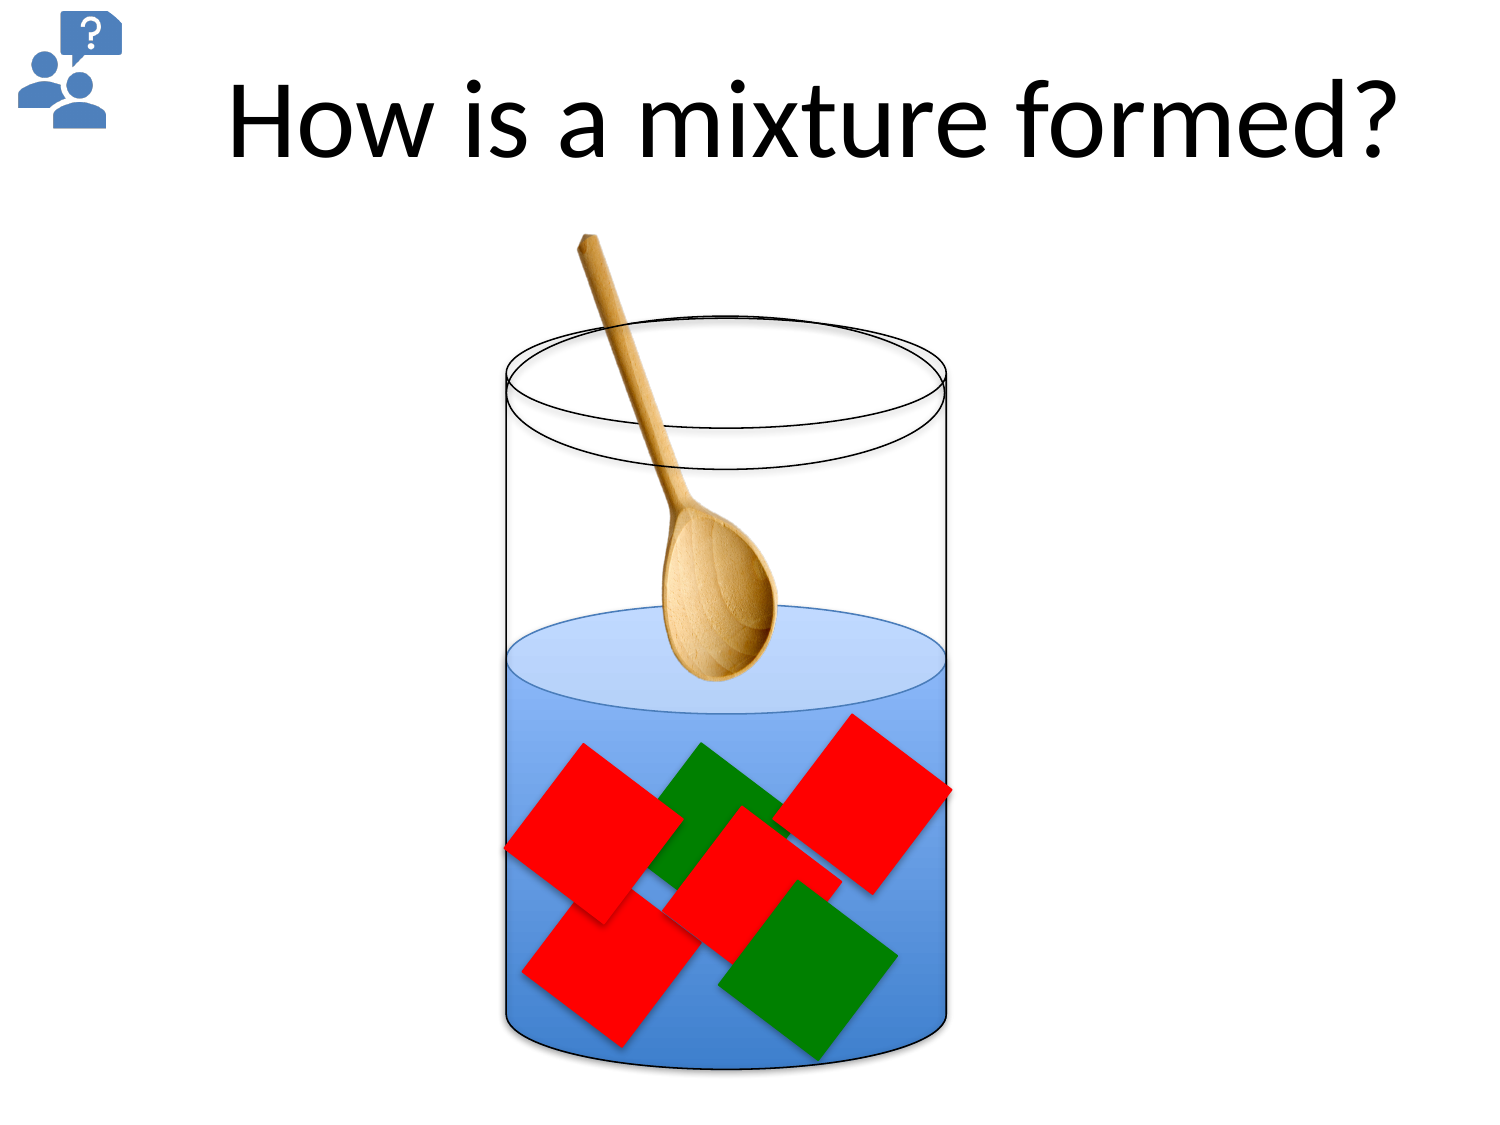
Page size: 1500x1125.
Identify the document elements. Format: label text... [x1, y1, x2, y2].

picture [401, 232, 855, 642]
text_box How is a mixture formed? [134, 37, 1496, 232]
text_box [505, 317, 951, 1070]
text_box [0, 0, 140, 140]
